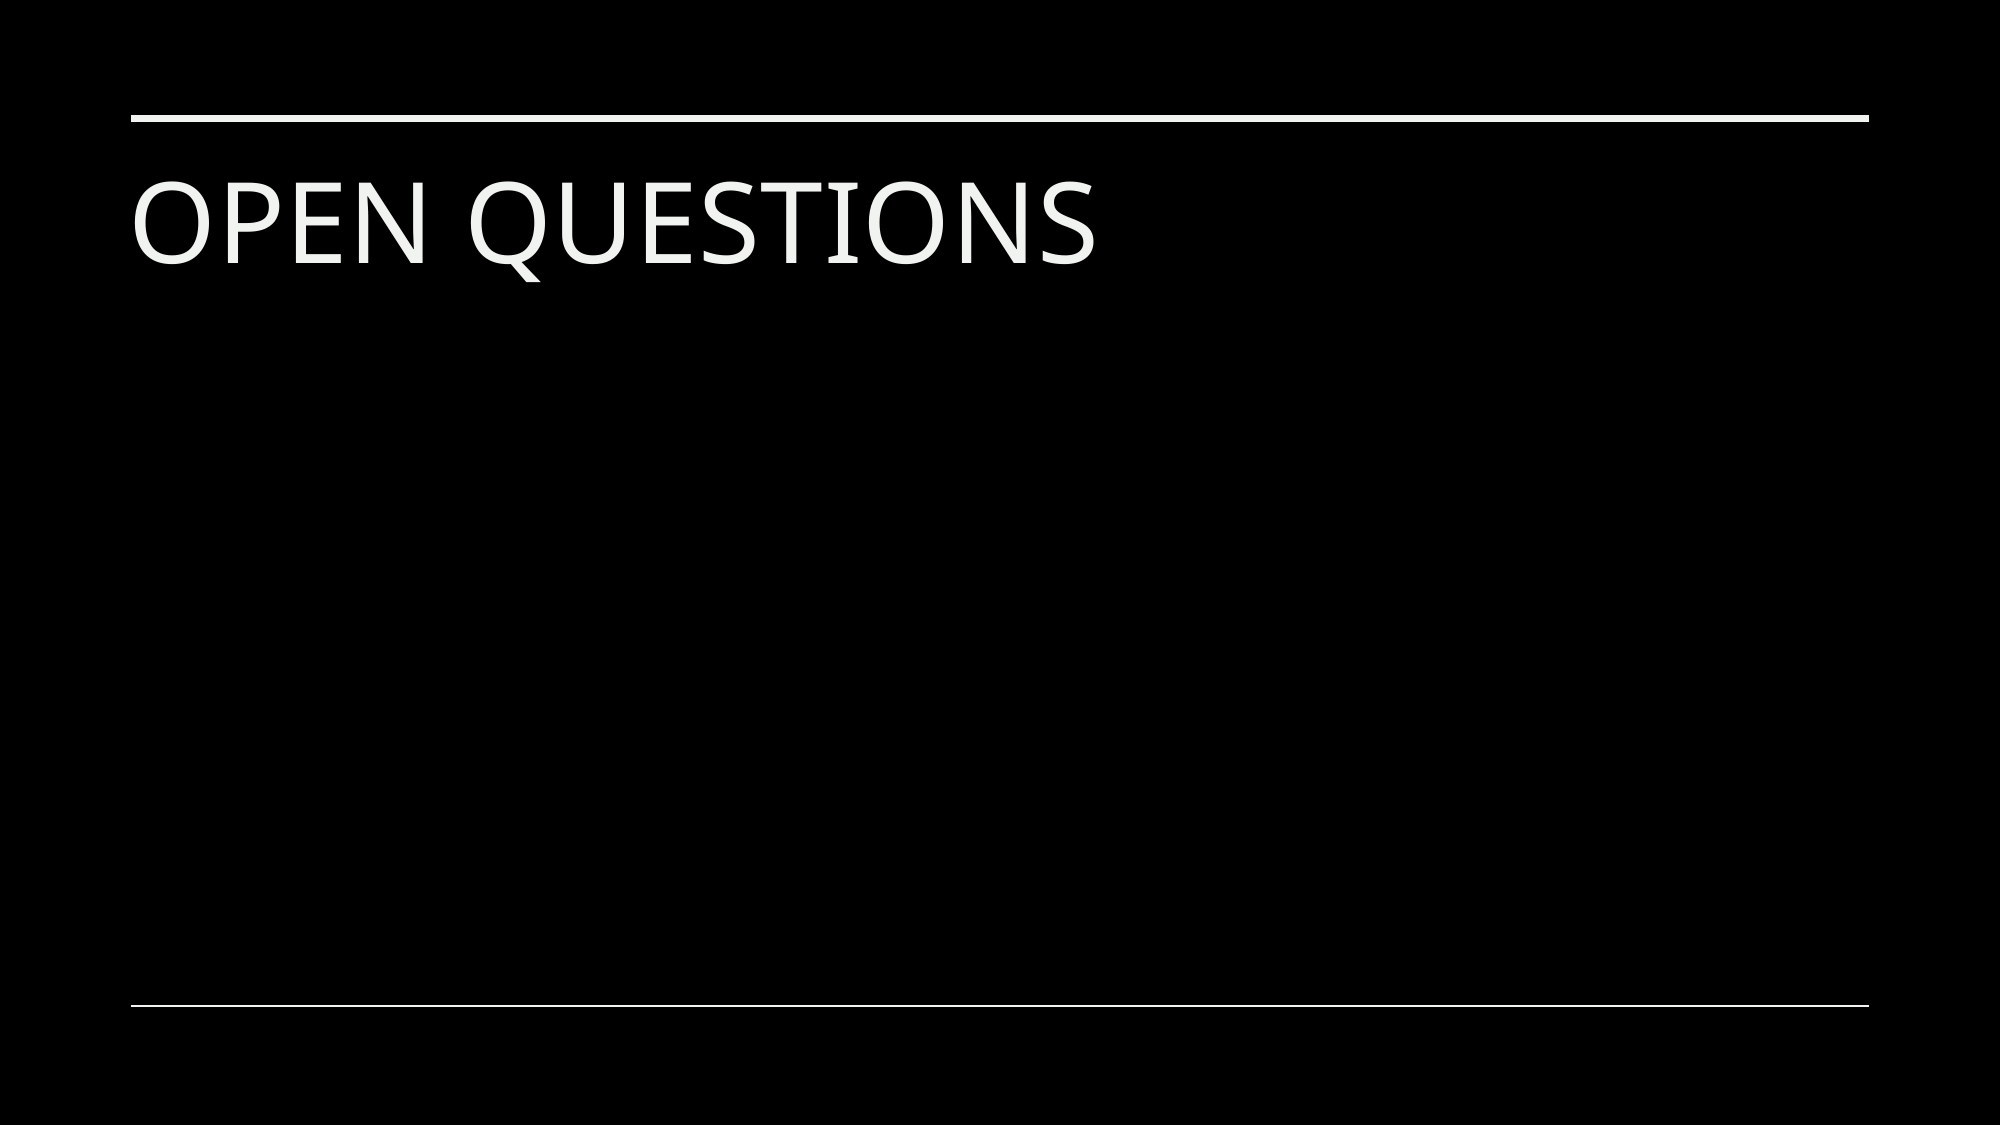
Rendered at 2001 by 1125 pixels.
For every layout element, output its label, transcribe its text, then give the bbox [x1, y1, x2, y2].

title Open Questions [114, 143, 1801, 778]
text_box [0, 0, 2000, 1125]
